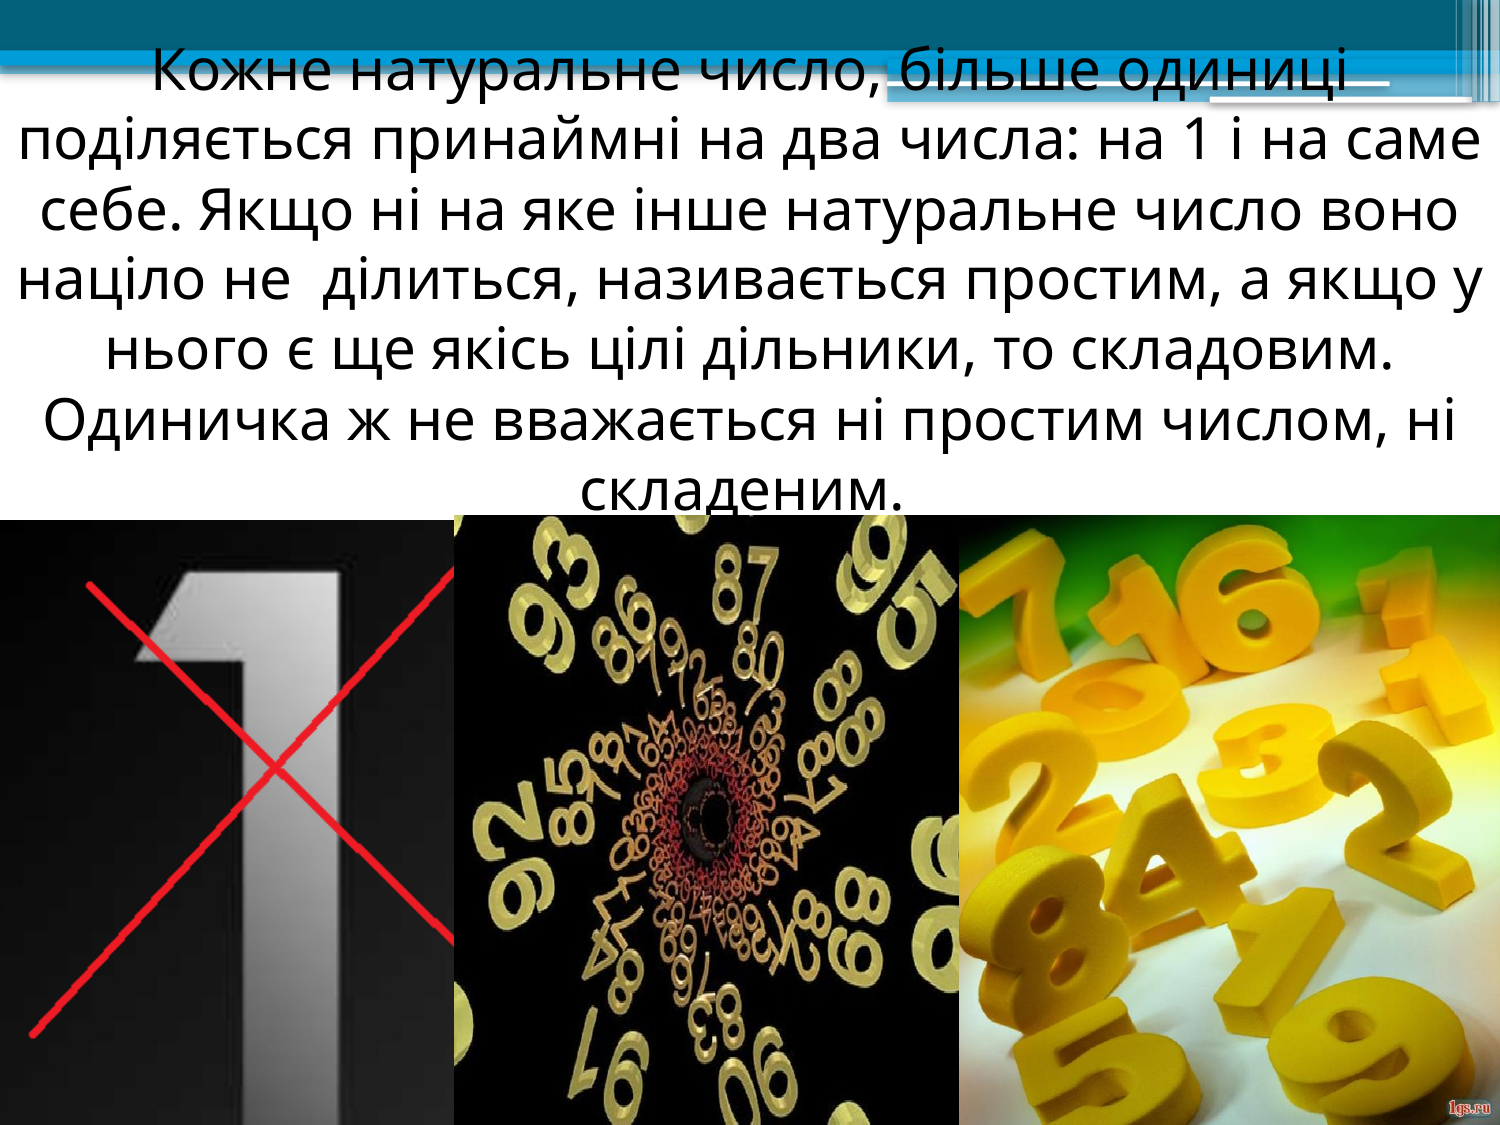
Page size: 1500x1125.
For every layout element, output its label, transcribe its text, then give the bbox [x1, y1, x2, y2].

picture [0, 515, 1500, 1125]
title Кожне натуральне число, більше одиниці поділяється принаймні на два числа: на 1 і на саме себе. Якщо ні на яке інше натуральне число воно націло не ділиться, називається простим, а якщо у нього є ще якісь цілі дільники, то складовим. Одиничка ж не вважається ні простим числом, ні складеним. [0, 42, 1500, 511]
